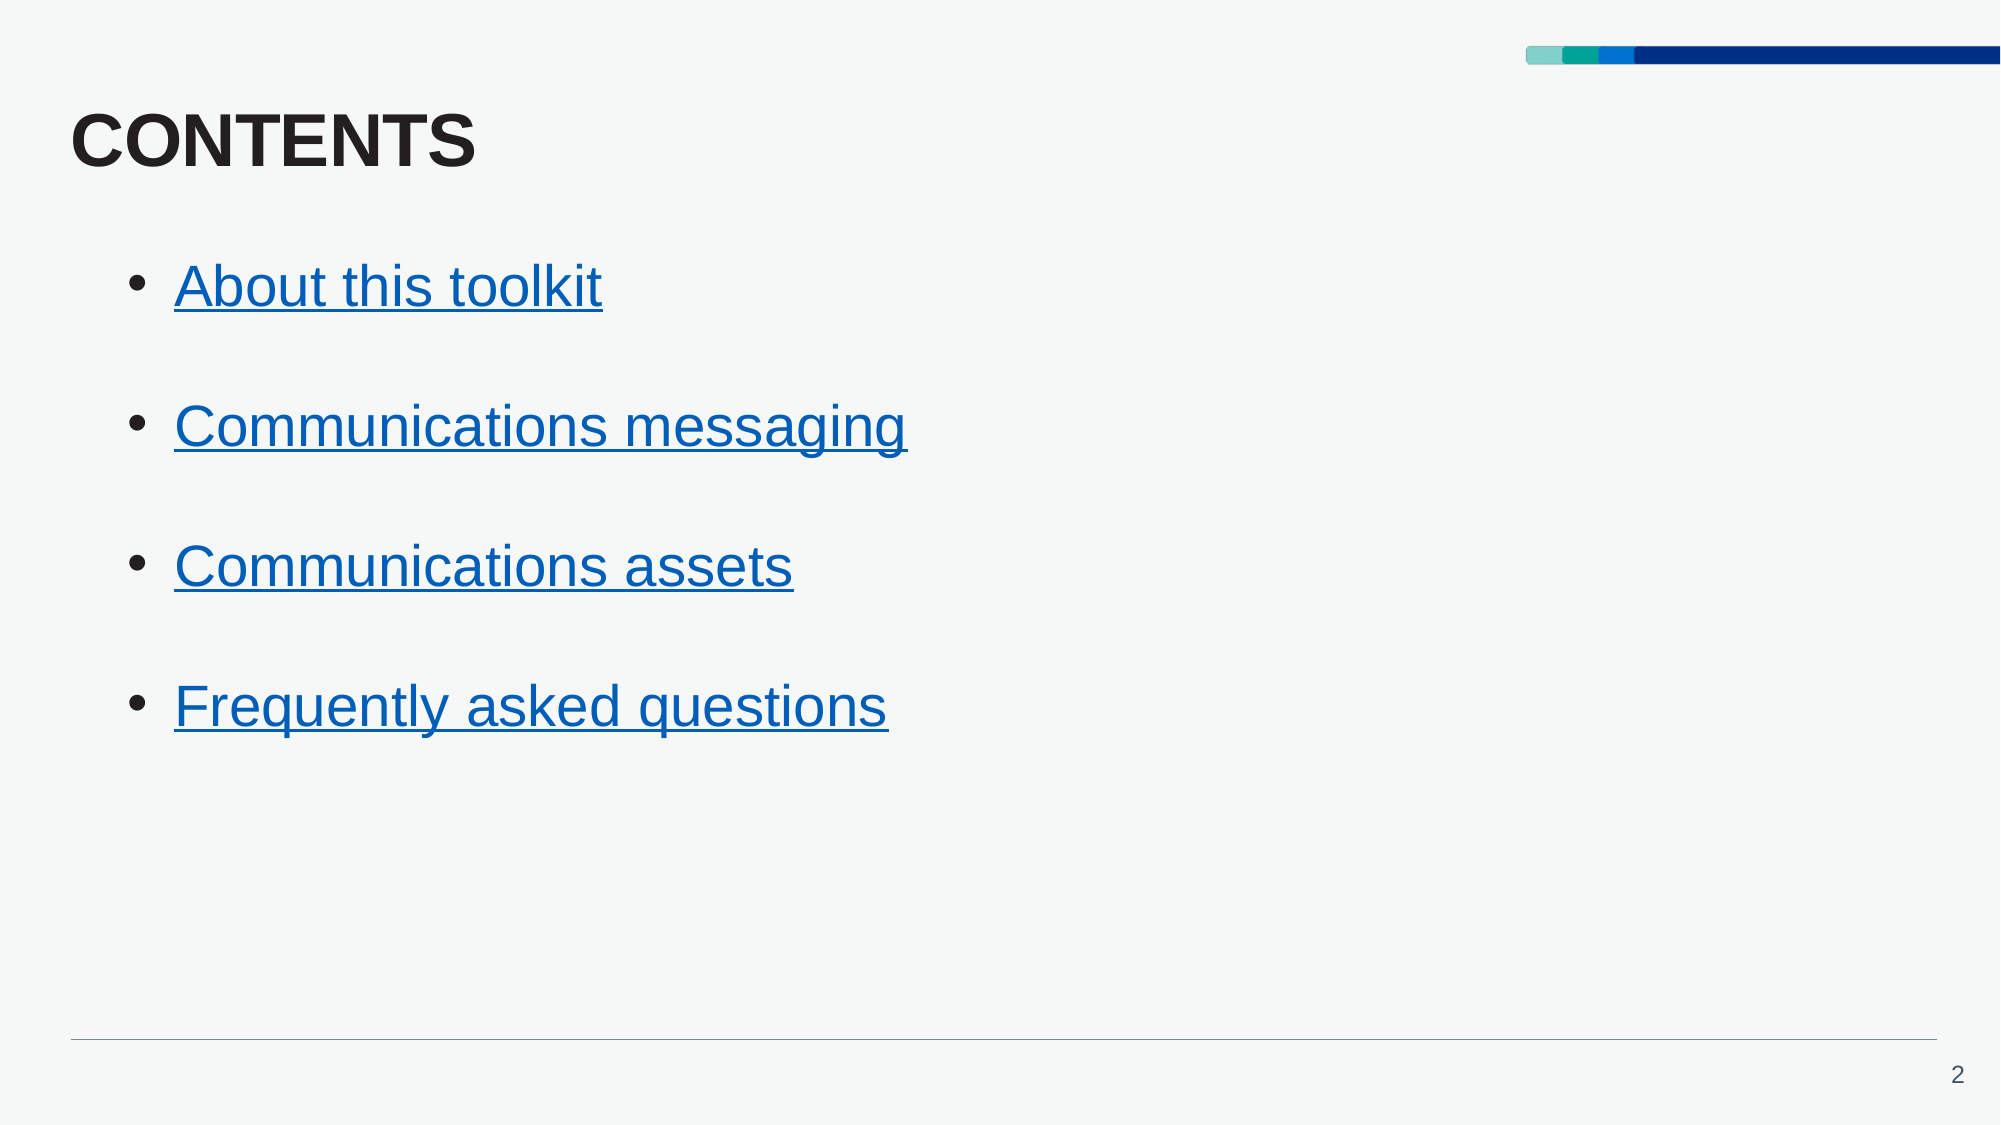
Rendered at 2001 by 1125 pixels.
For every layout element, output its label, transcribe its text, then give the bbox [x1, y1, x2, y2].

text_box About this toolkit Communications messaging Communications assets Frequently asked questions [112, 240, 1928, 790]
title CONTENTS [70, 70, 1942, 213]
picture [1513, 41, 2001, 70]
